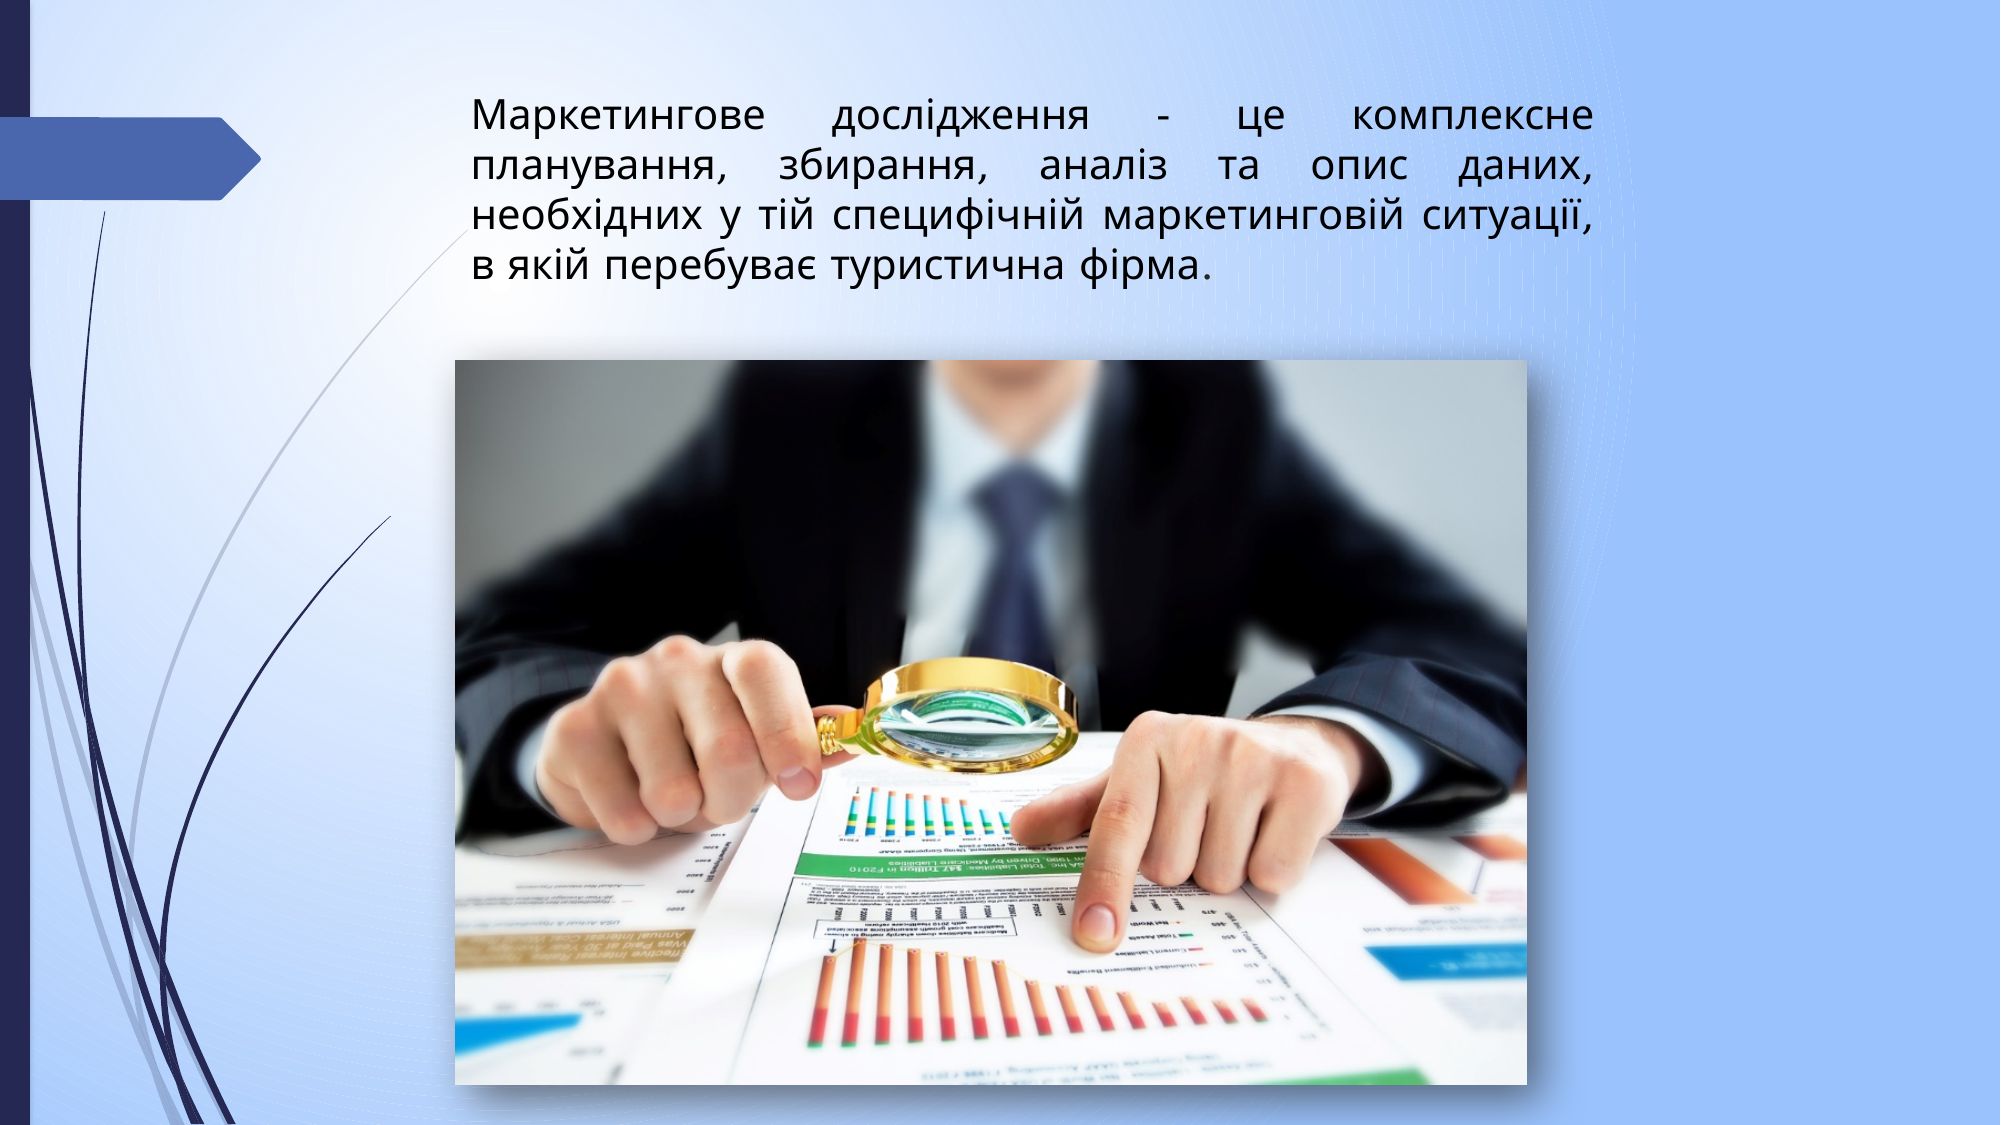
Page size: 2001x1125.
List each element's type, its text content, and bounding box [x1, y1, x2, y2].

title Маркетингове дослідження - це комплексне планування, збирання, аналіз та опис даних, необхідних у тій специфічній маркетинговій ситуації, в якій перебуває туристична фірма. [455, 80, 1610, 361]
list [455, 360, 1527, 1085]
